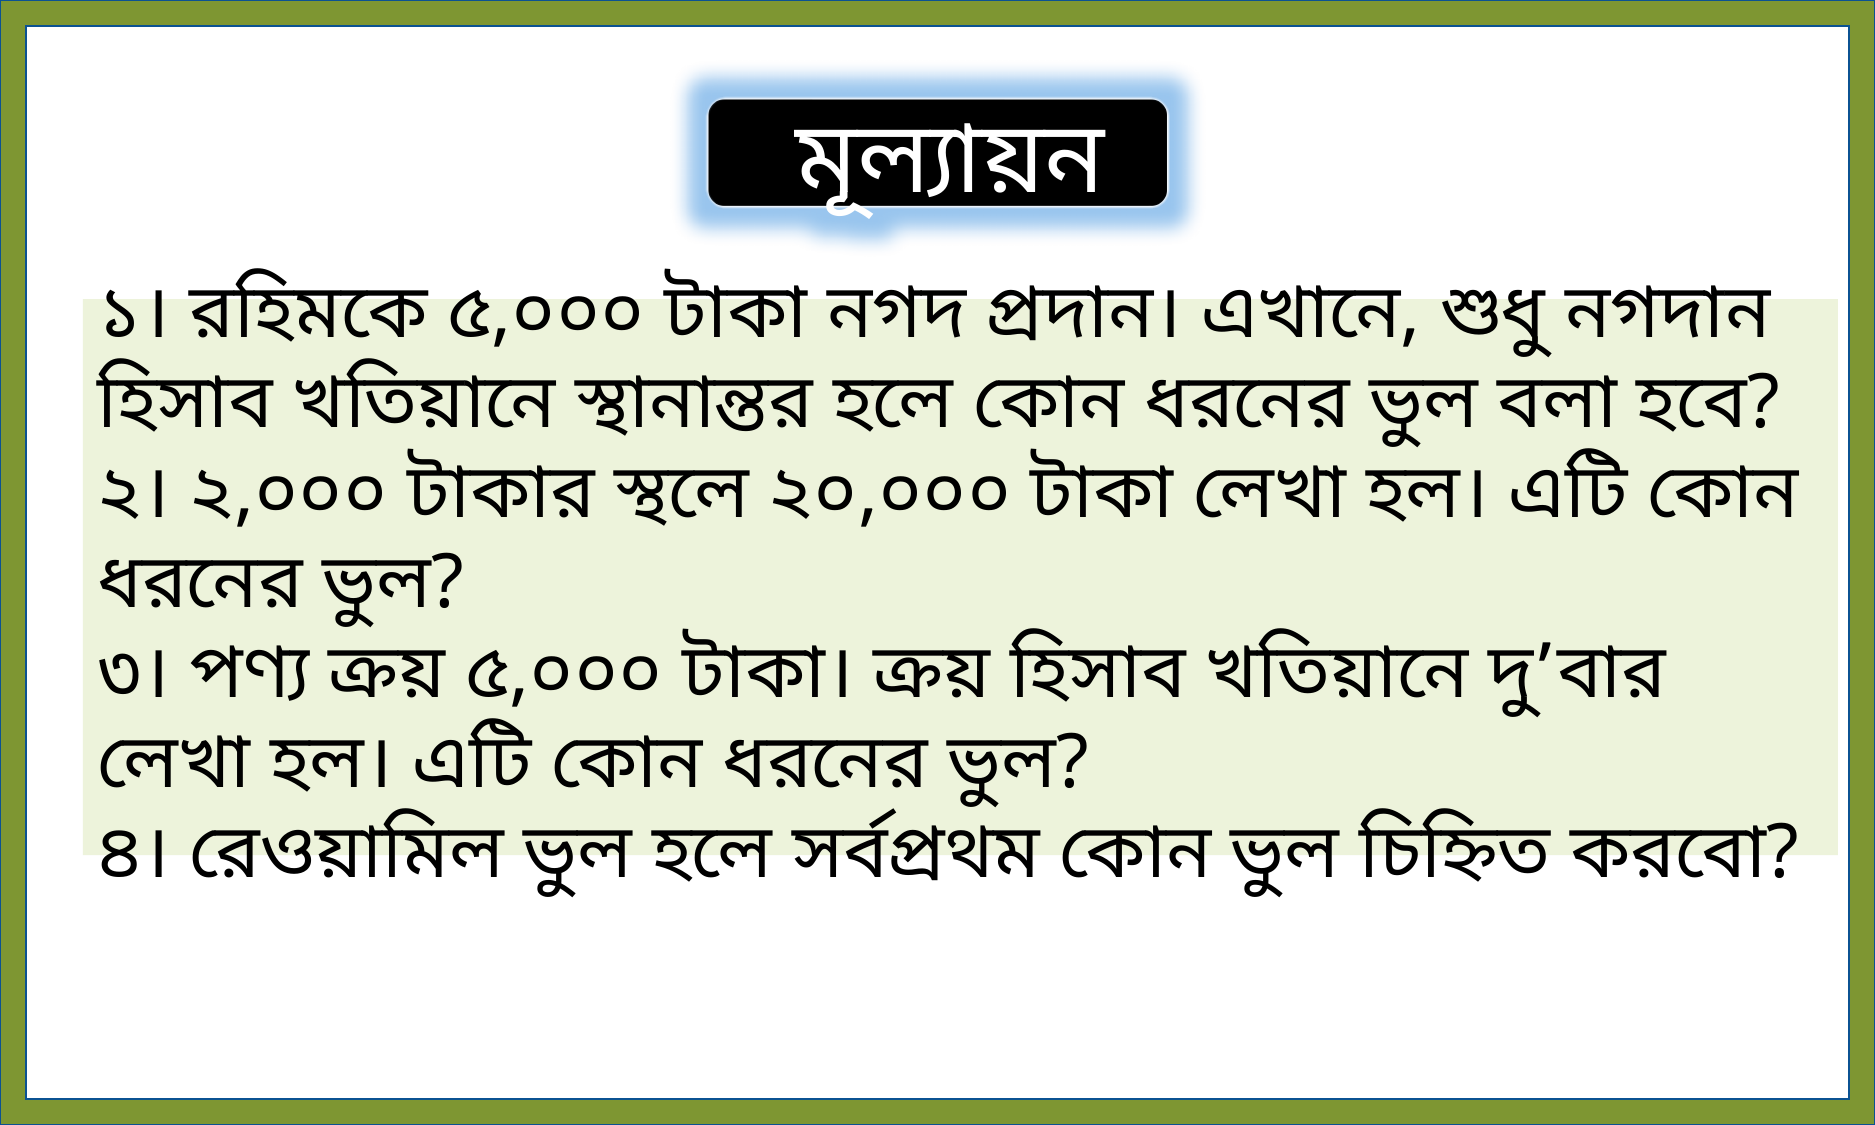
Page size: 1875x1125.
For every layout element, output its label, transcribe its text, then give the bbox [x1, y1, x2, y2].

text_box মূল্যায়ন [709, 100, 1167, 206]
text_box ১। রহিমকে ৫,০০০ টাকা নগদ প্রদান। এখানে, শুধু নগদান হিসাব খতিয়ানে স্থানান্তর হলে কোন ধরনের ভুল বলা হবে? ২। ২,০০০ টাকার স্থলে ২০,০০০ টাকা লেখা হল। এটি কোন ধরনের ভুল? ৩। পণ্য ক্রয় ৫,০০০ টাকা। ক্রয় হিসাব খতিয়ানে দু’বার লেখা হল। এটি কোন ধরনের ভুল? ৪। রেওয়ামিল ভুল হলে সর্বপ্রথম কোন ভুল চিহ্নিত করবো? [82, 299, 1839, 856]
